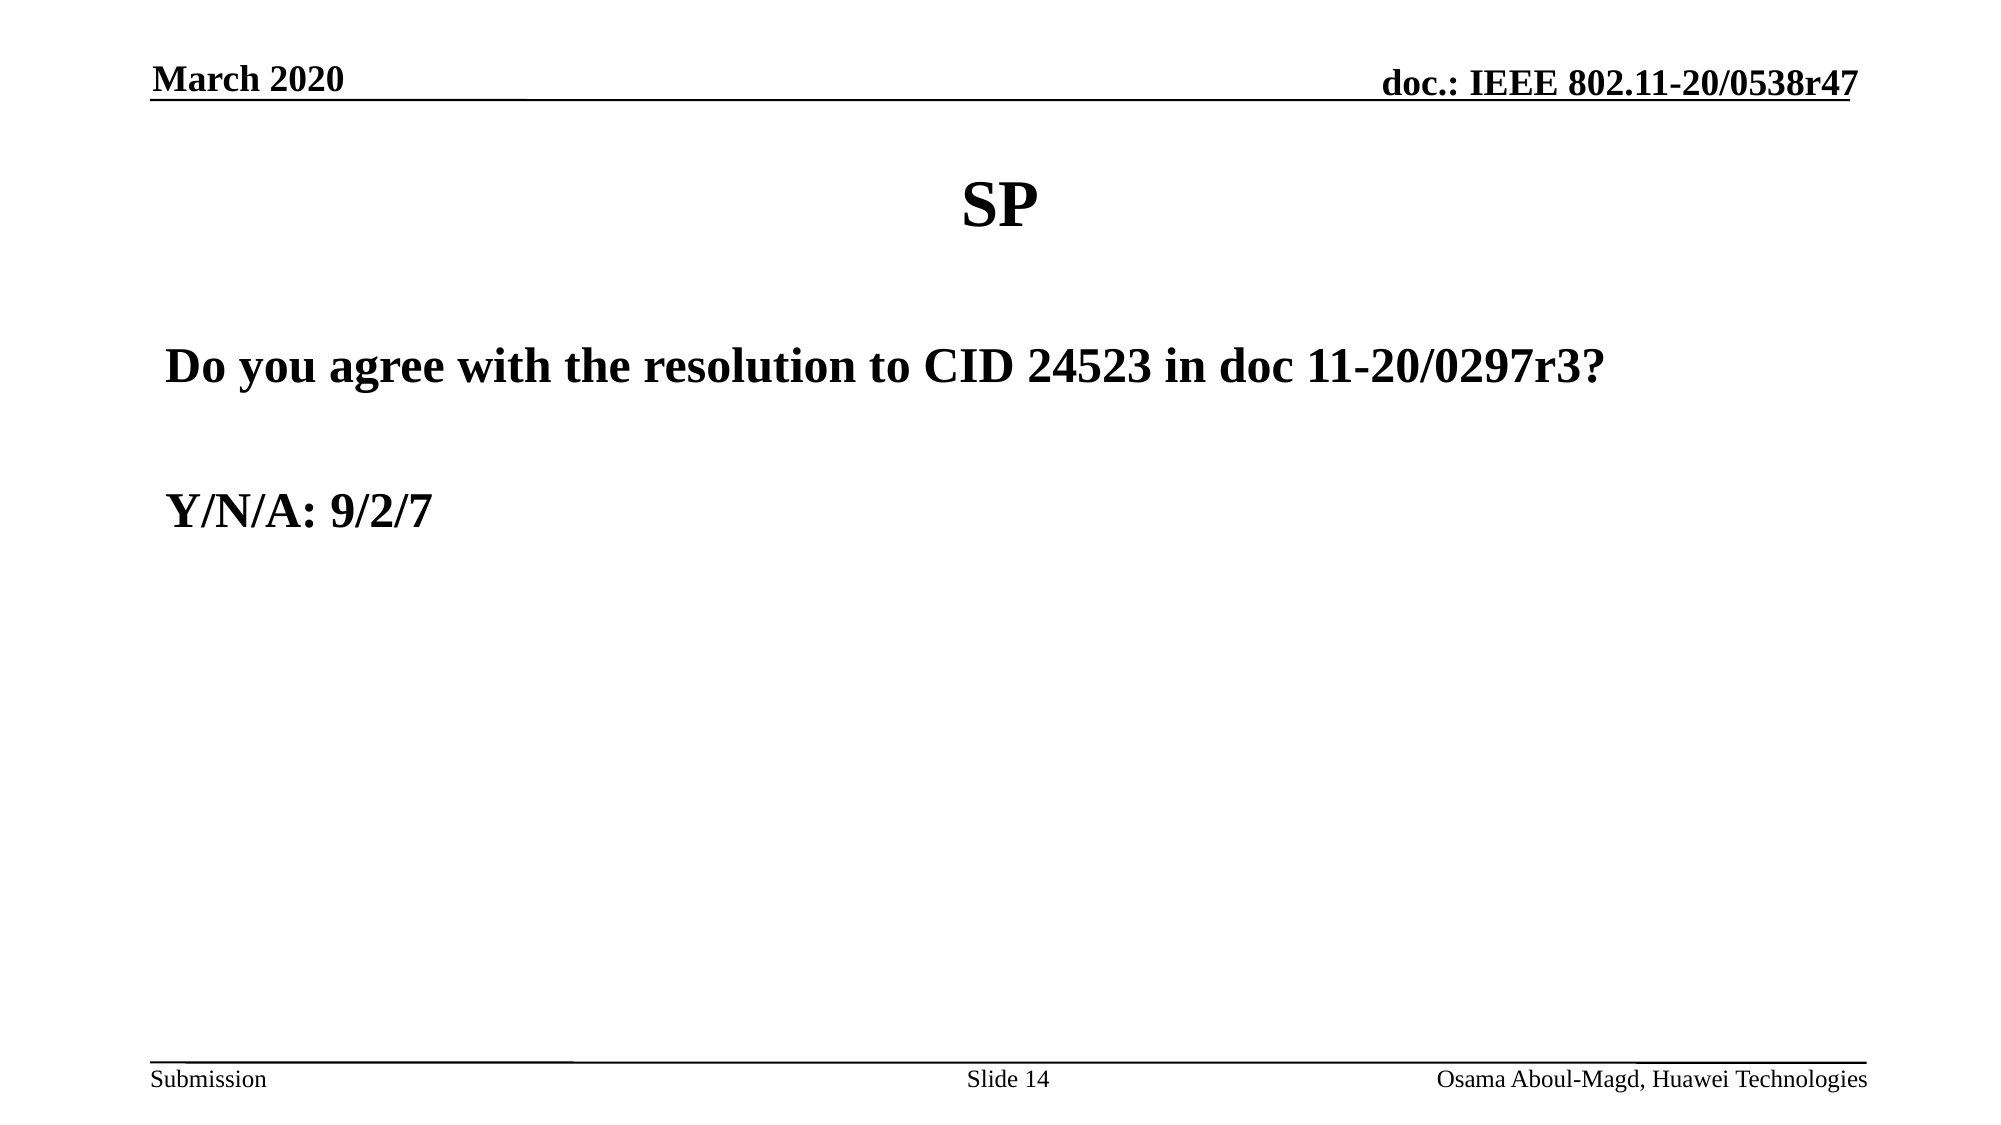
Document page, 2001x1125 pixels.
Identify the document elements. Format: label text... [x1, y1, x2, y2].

footer Osama Aboul-Magd, Huawei Technologies [1171, 1061, 1869, 1093]
list Do you agree with the resolution to CID 24523 in doc 11-20/0297r3? Y/N/A: 9/2/7 [149, 324, 1850, 1000]
slide_number Slide 14 [950, 1061, 1067, 1123]
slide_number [152, 54, 563, 100]
title SP [149, 112, 1850, 288]
